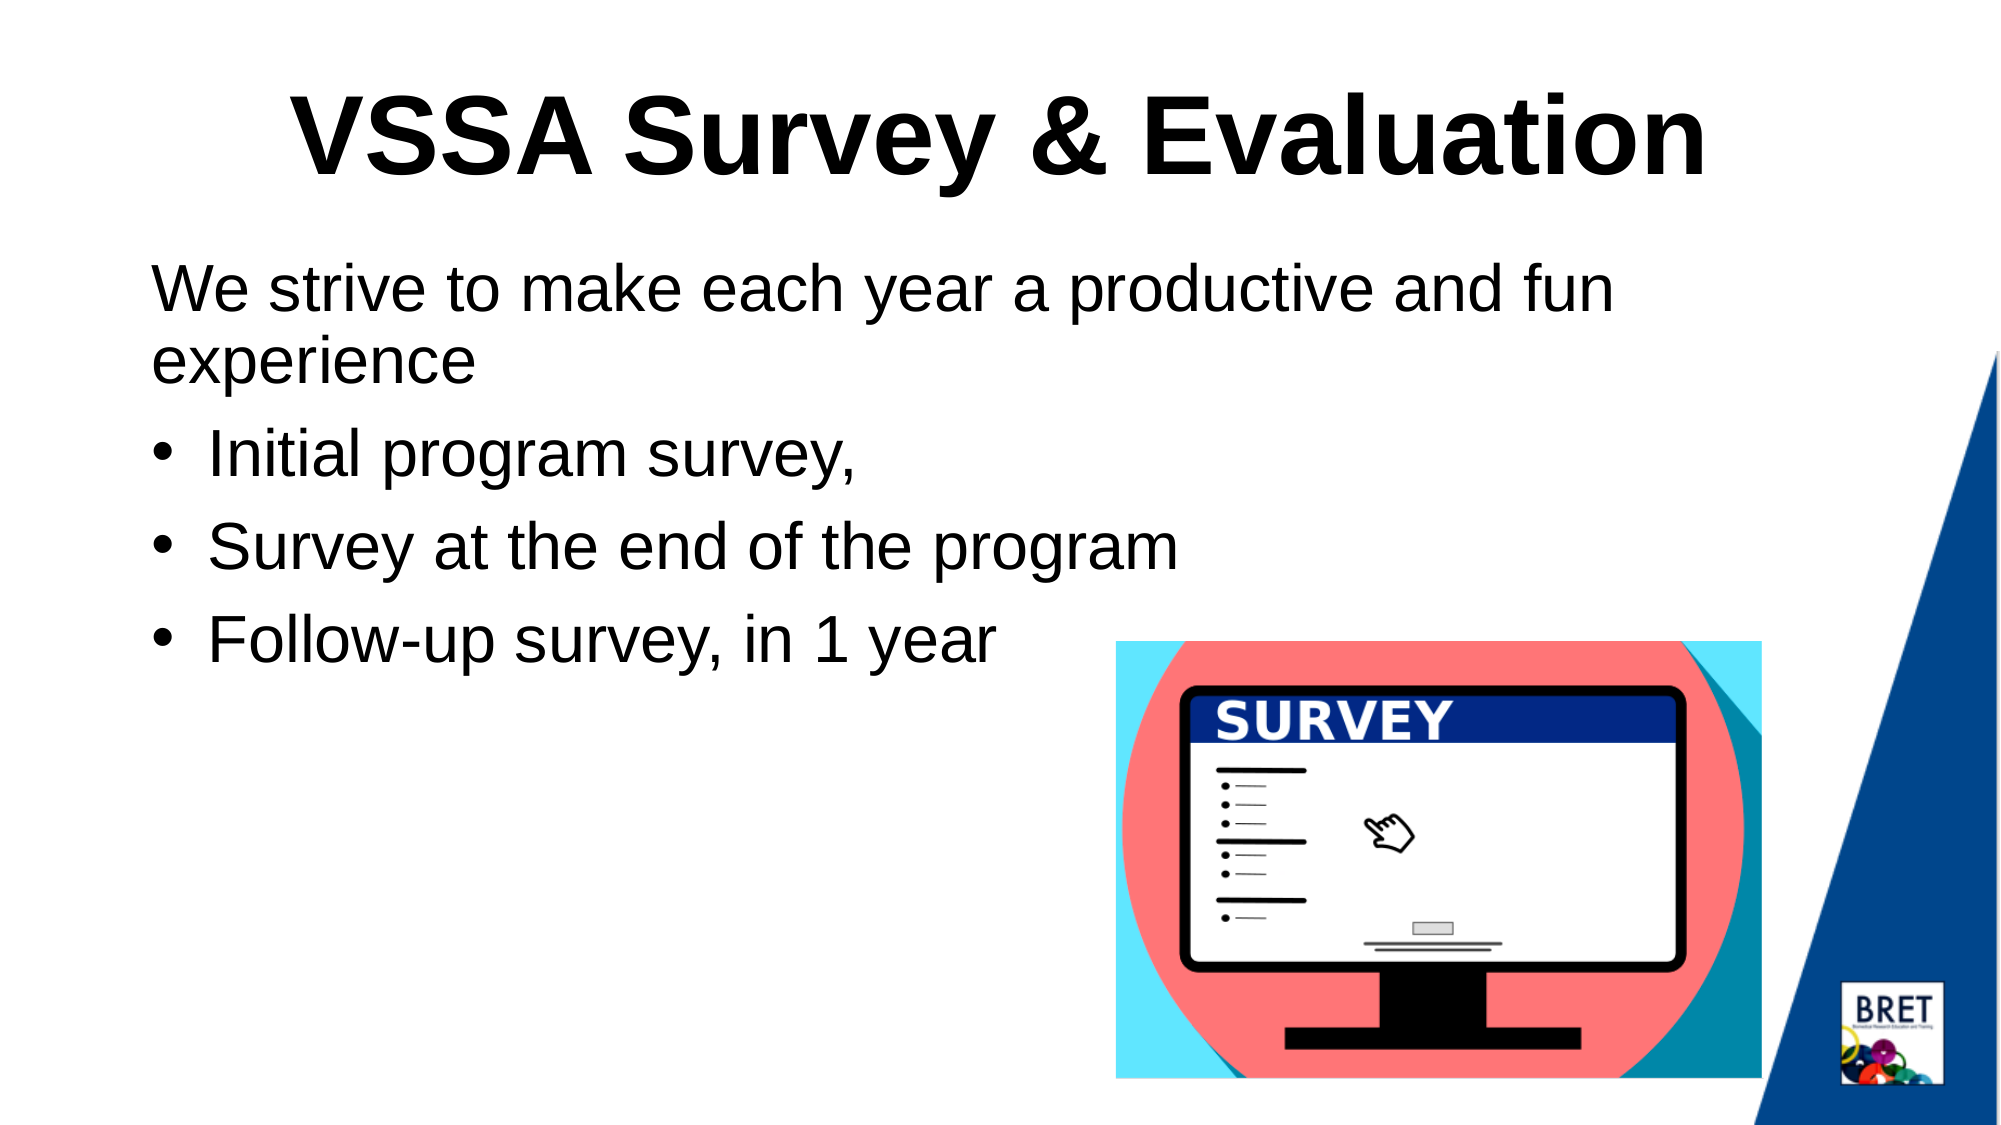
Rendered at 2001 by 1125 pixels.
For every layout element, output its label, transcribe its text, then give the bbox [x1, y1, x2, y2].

text_box We strive to make each year a productive and fun experience Initial program survey, Survey at the end of the program Follow-up survey, in 1 year [136, 246, 1675, 944]
text_box VSSA Survey & Evaluation [172, 46, 1828, 207]
picture [1115, 351, 2000, 1125]
